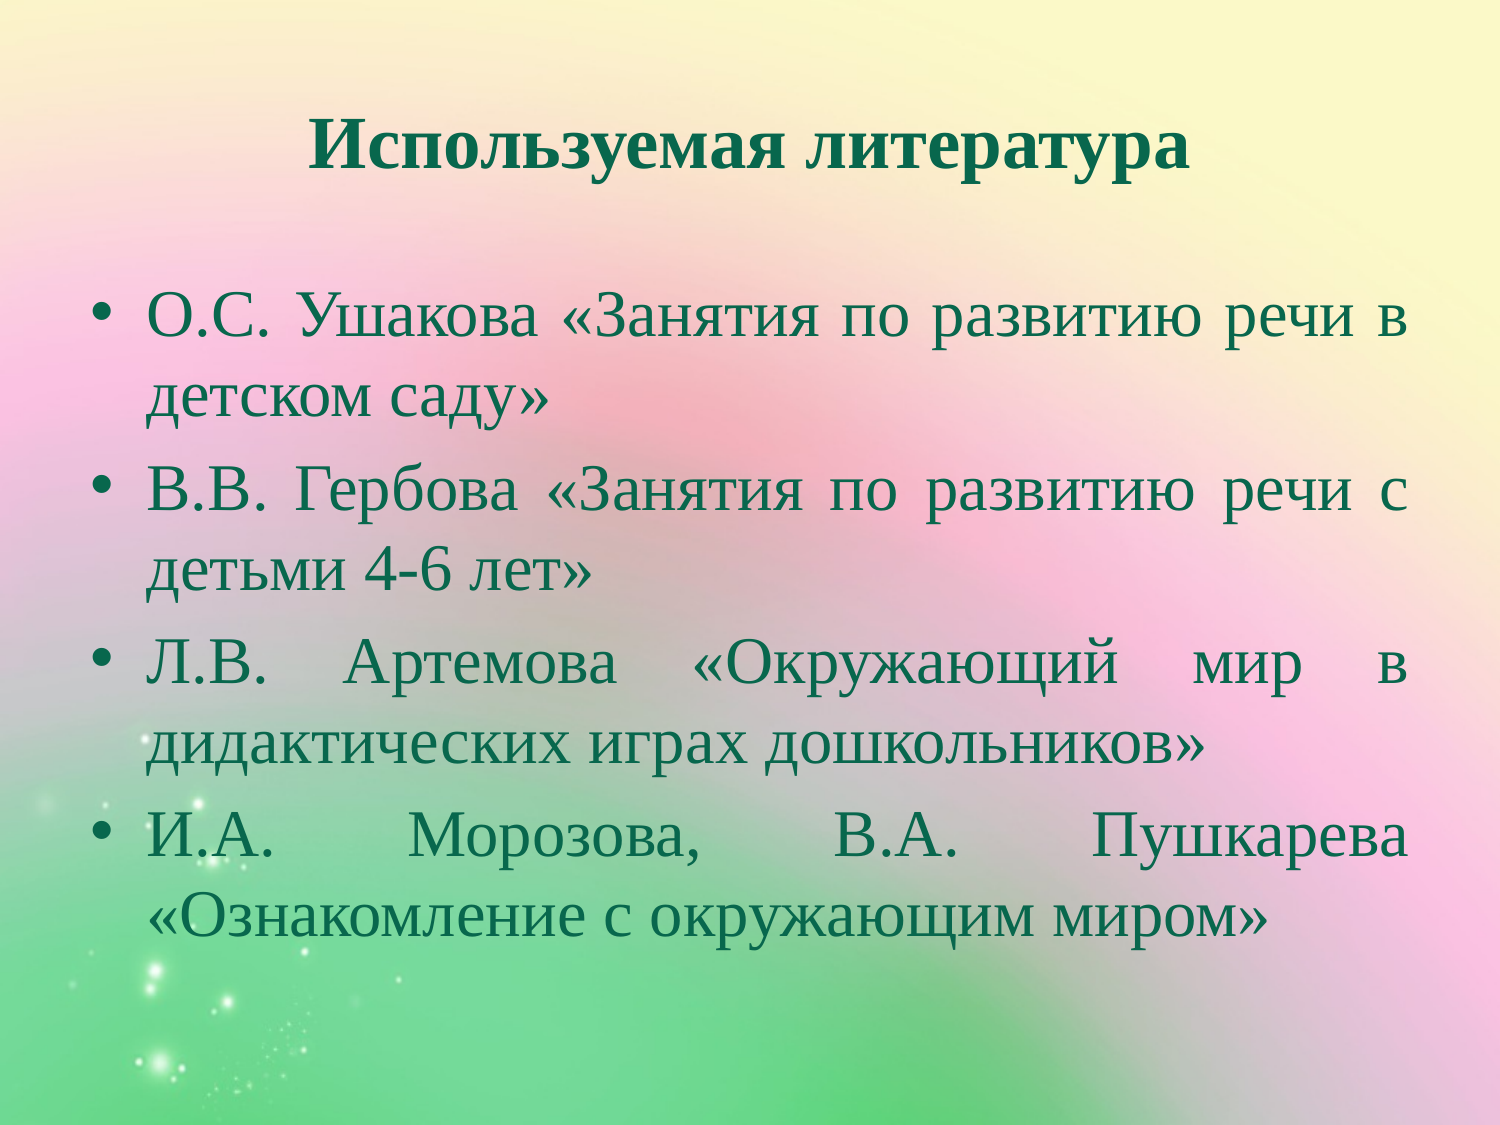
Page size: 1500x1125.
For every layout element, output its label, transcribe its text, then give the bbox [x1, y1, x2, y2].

title Используемая литература [74, 44, 1426, 233]
list О.С. Ушакова «Занятия по развитию речи в детском саду» В.В. Гербова «Занятия по развитию речи с детьми 4-6 лет» Л.В. Артемова «Окружающий мир в дидактических играх дошкольников» И.А. Морозова, В.А. Пушкарева «Ознакомление с окружающим миром» [74, 262, 1426, 1006]
picture [0, 0, 1500, 1125]
